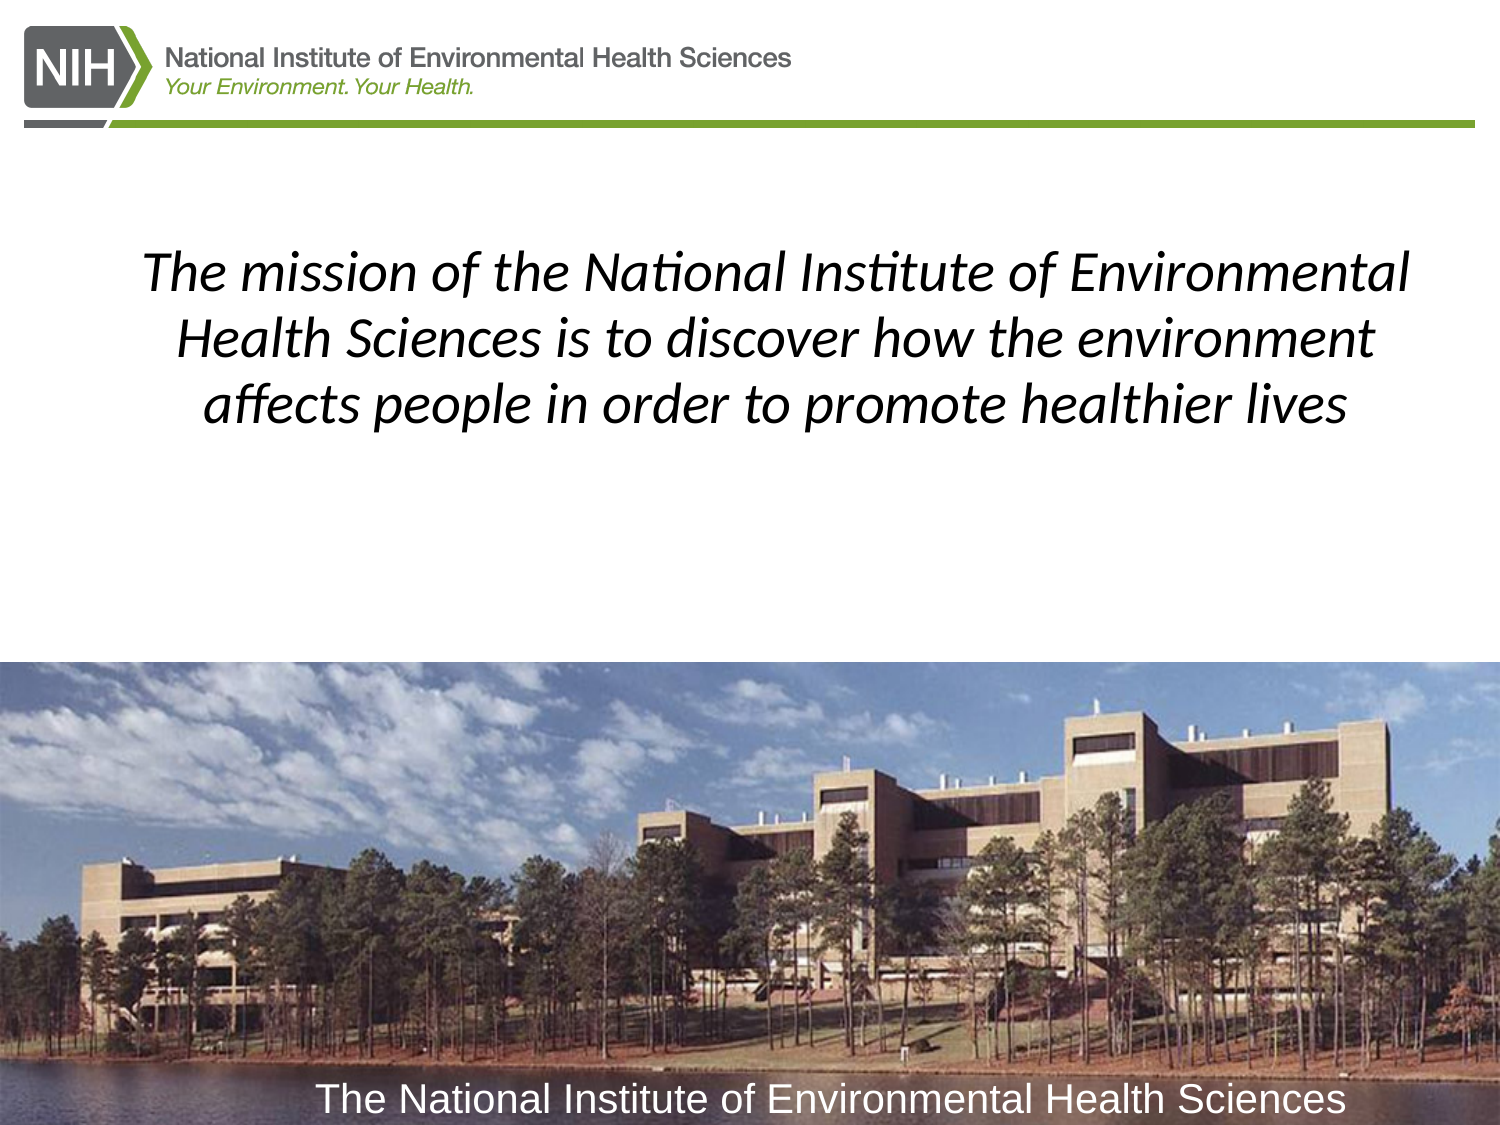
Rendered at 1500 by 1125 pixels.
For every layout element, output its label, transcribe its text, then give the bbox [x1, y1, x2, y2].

list The mission of the National Institute of Environmental Health Sciences is to discover how the environment affects people in order to promote healthier lives [22, 230, 1475, 487]
picture [0, 662, 1500, 1125]
picture [24, 26, 1475, 128]
